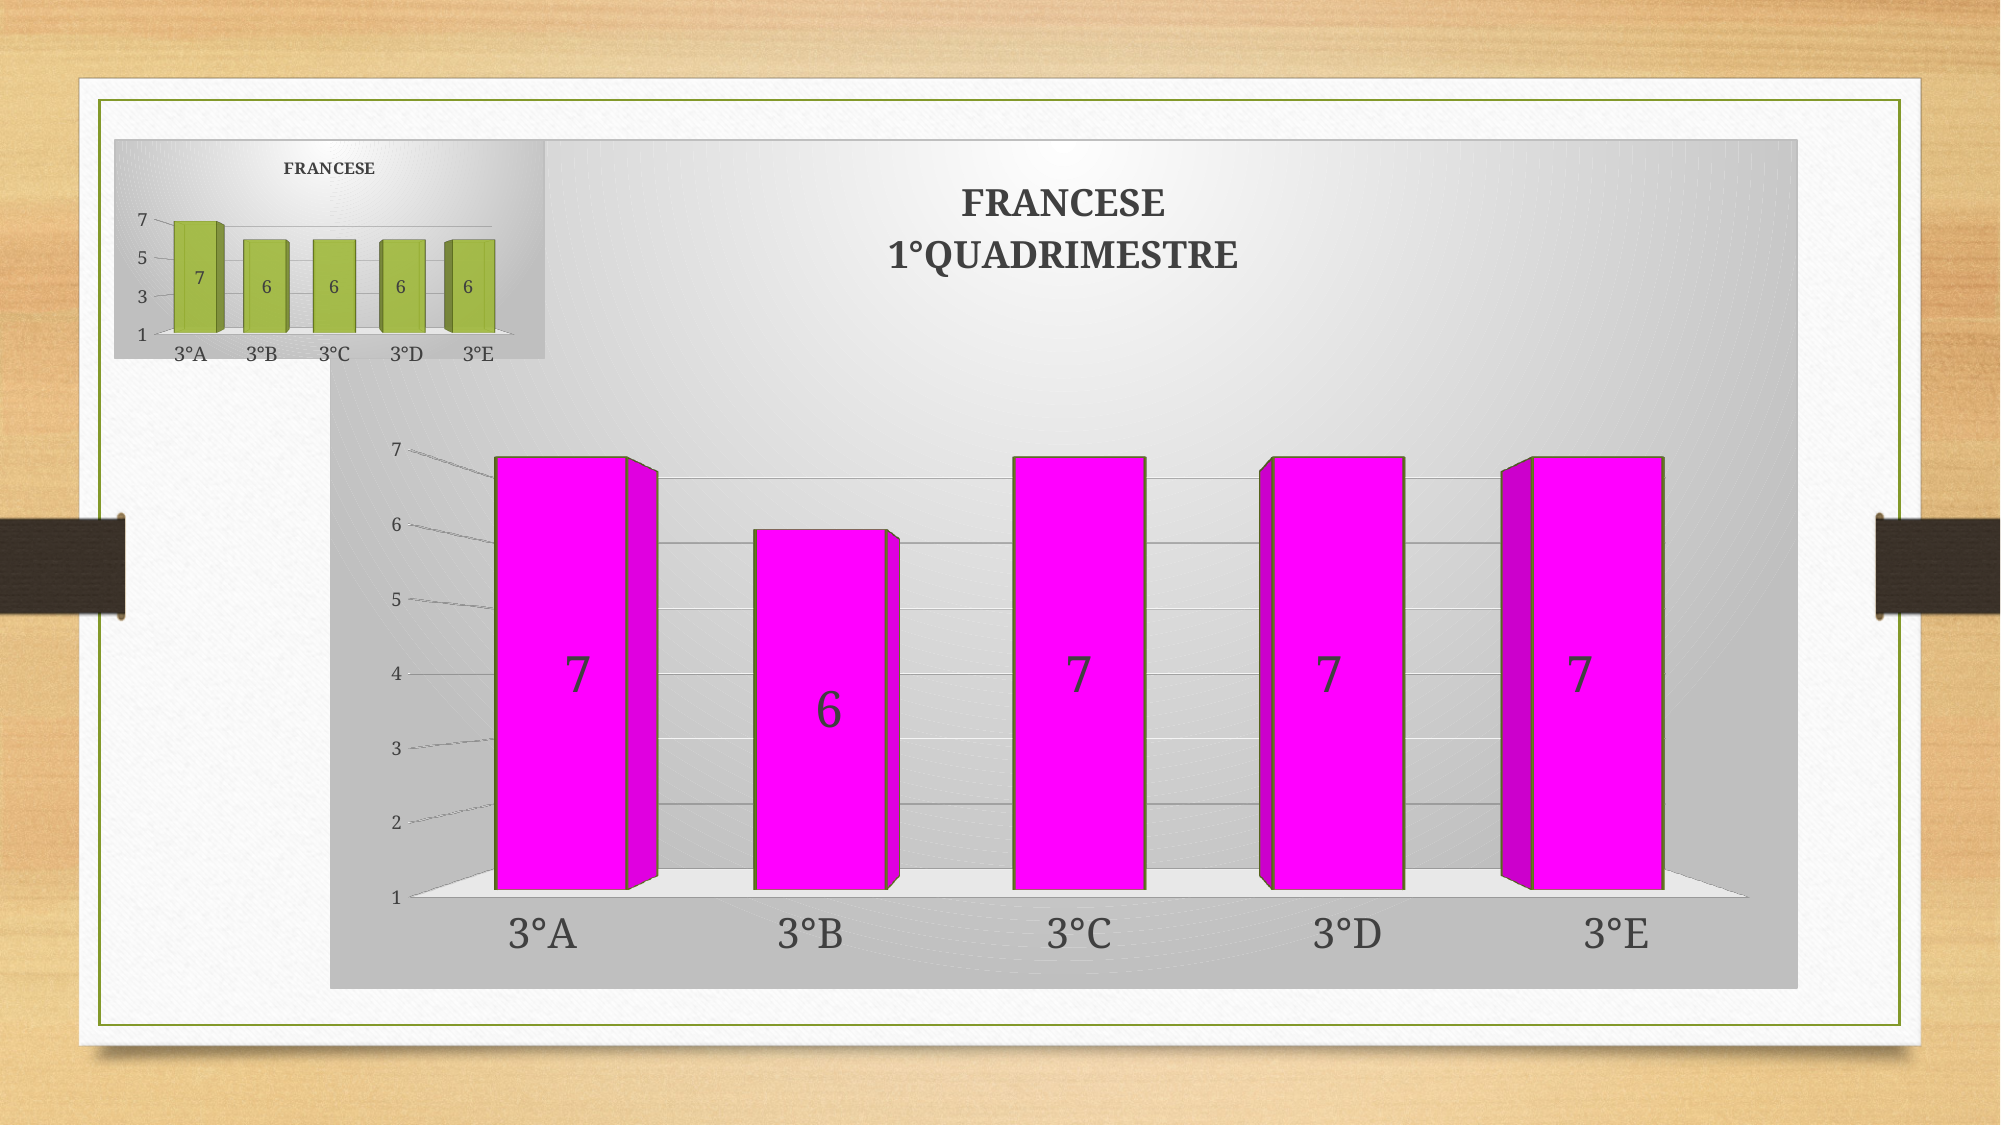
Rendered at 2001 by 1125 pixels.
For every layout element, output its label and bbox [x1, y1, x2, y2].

picture [0, 0, 2001, 1125]
chart [113, 139, 1799, 989]
